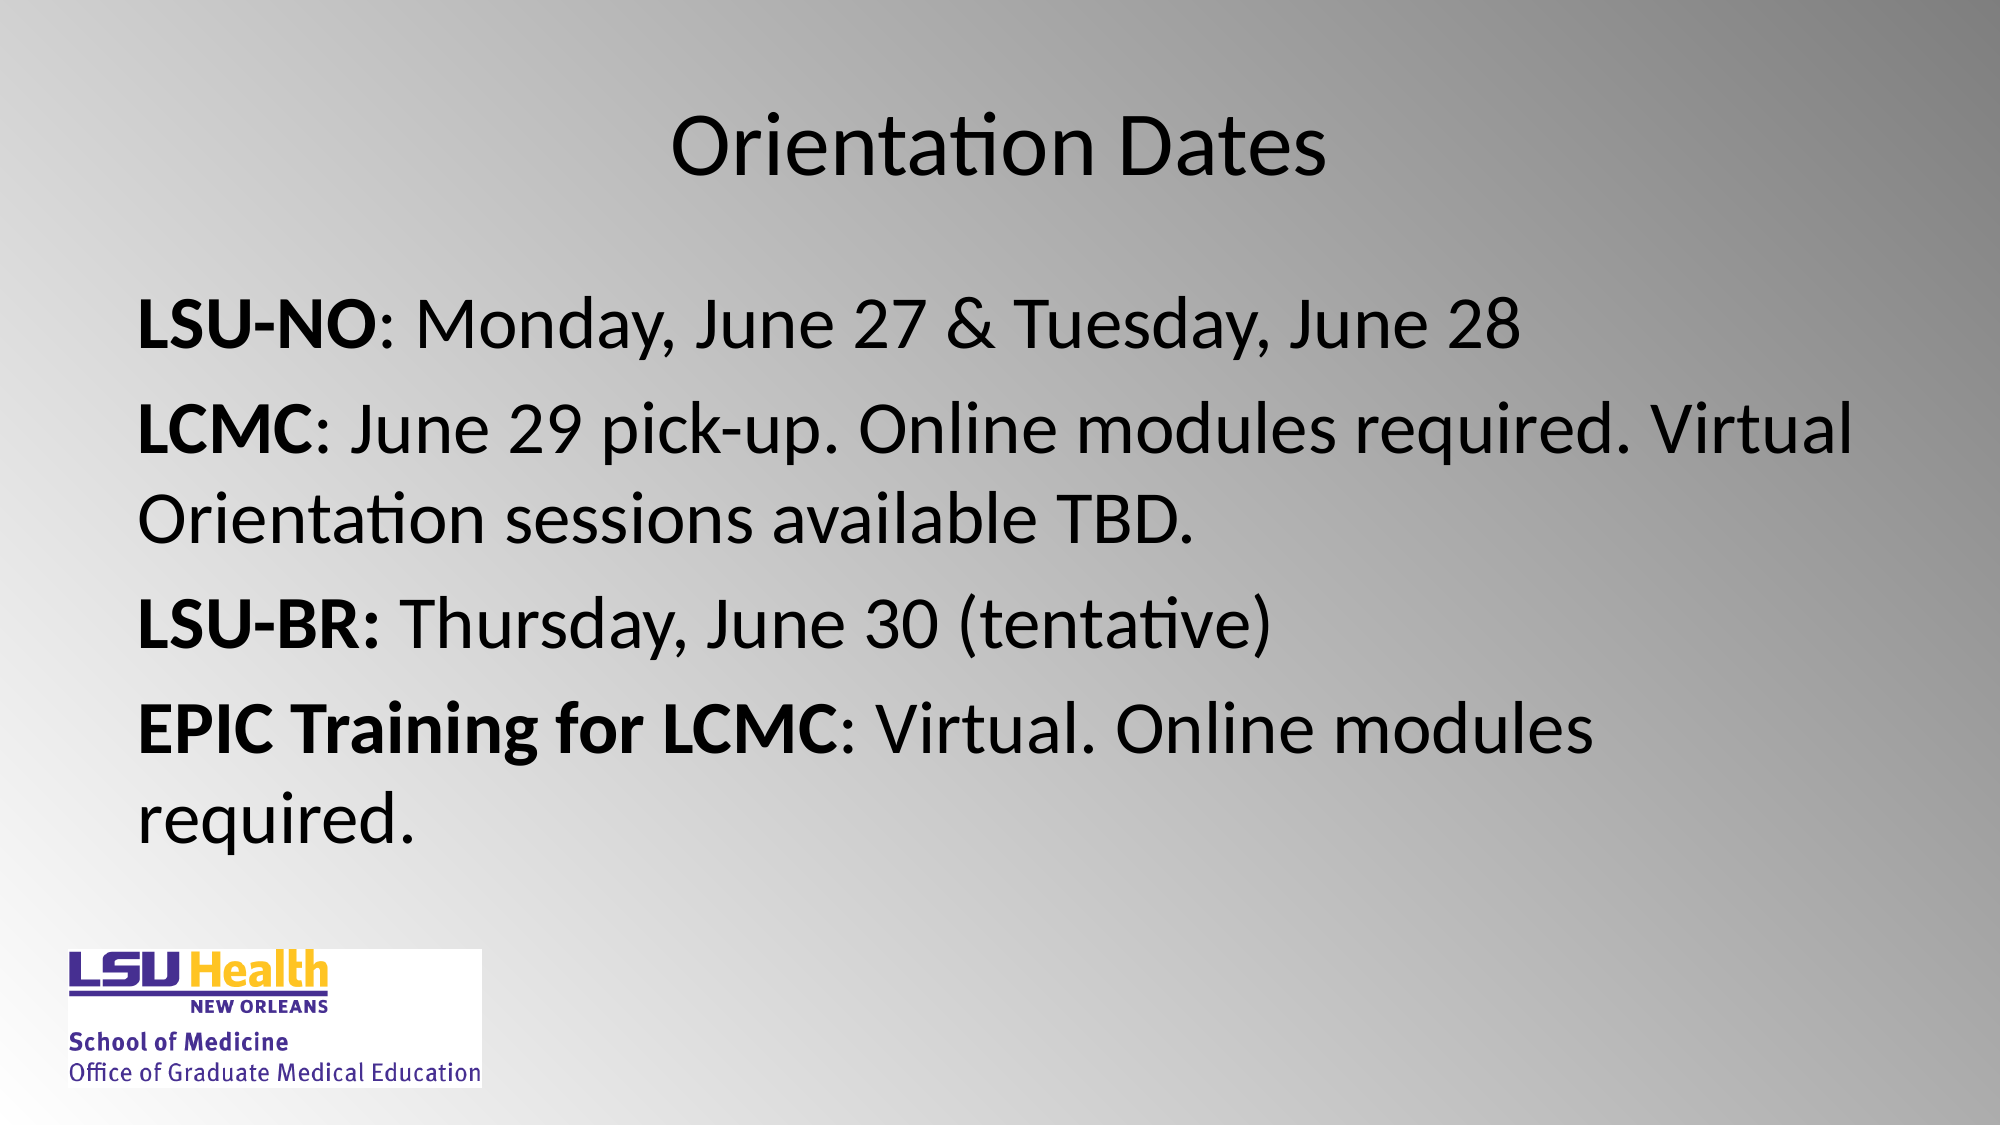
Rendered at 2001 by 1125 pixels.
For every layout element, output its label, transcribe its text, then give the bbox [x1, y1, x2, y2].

title Orientation Dates [99, 45, 1900, 233]
list LSU-NO: Monday, June 27 & Tuesday, June 28 LCMC: June 29 pick-up. Online modules required. Virtual Orientation sessions available TBD. LSU-BR: Thursday, June 30 (tentative) EPIC Training for LCMC: Virtual. Online modules required. [123, 190, 1923, 934]
picture [68, 949, 482, 1088]
